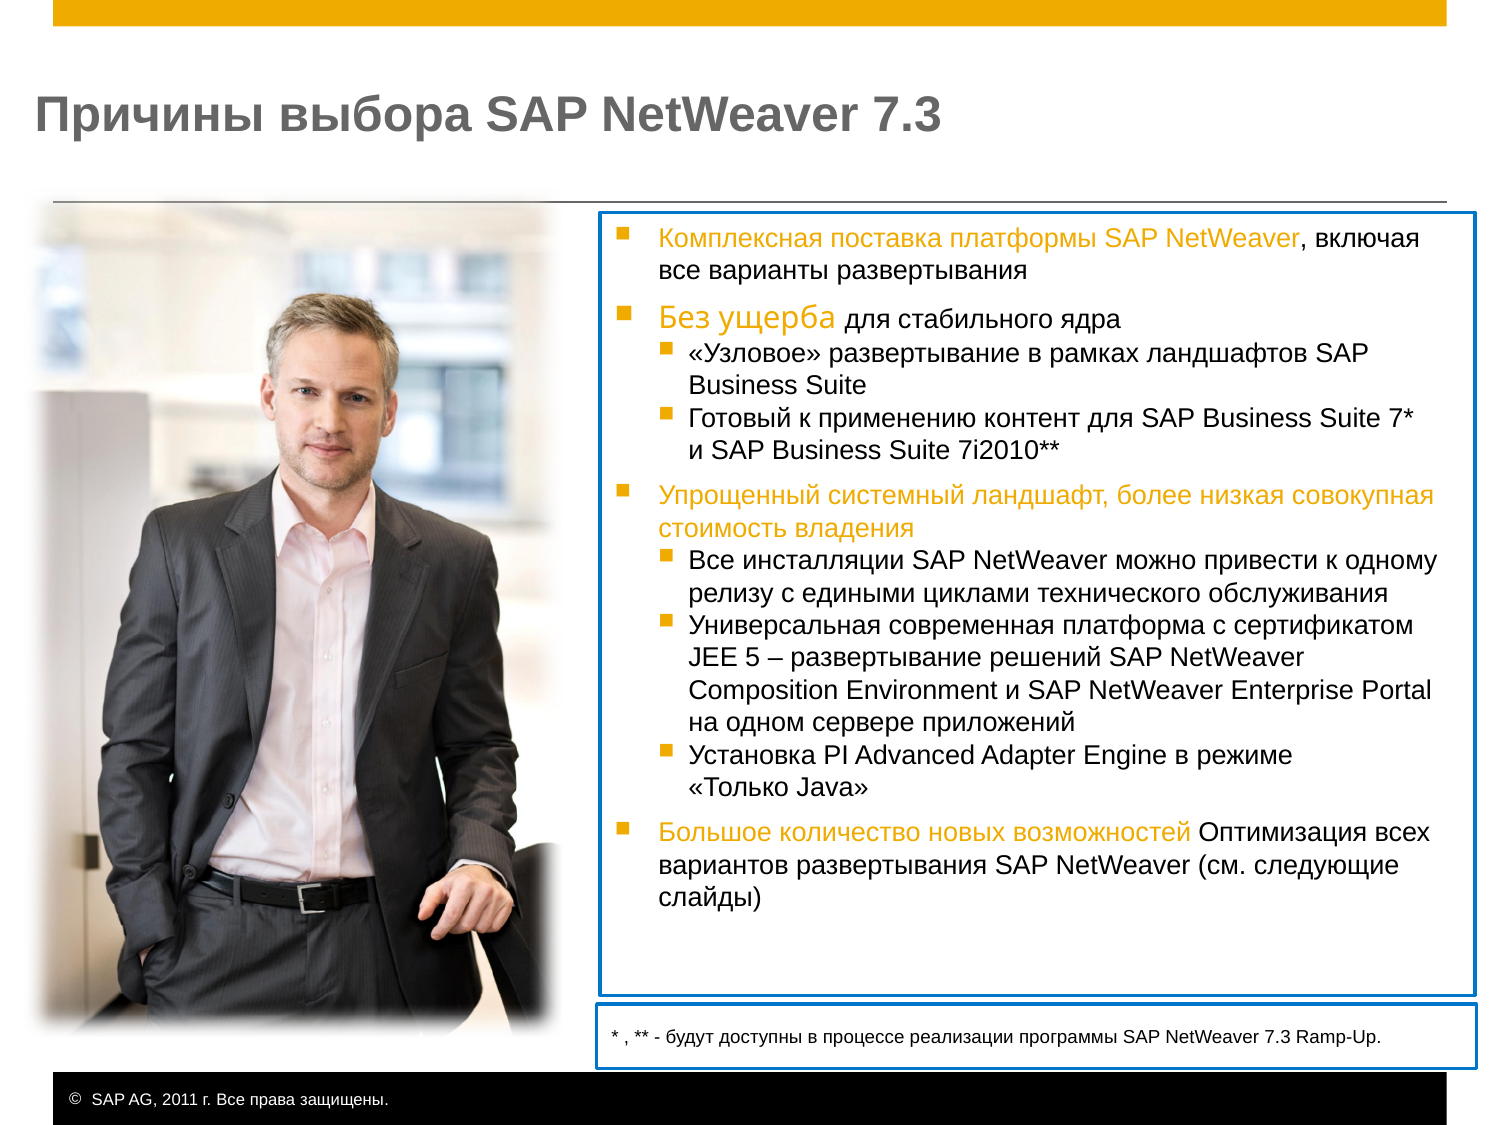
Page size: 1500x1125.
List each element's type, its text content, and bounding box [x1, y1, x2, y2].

picture [24, 187, 563, 1038]
text_box Комплексная поставка ﻿﻿﻿﻿платформы SAP NetWeaver, ﻿﻿﻿включая все варианты развертывания Без ущерба для стабильного ядра «Узловое» развертывание в рамках ландшафтов SAP Business Suite Готовый к применению контент для SAP Business Suite 7* и SAP Business Suite 7i2010** Упрощенный системный ландшафт, более низкая совокупная стоимость владения Все инсталляции SAP NetWeaver можно привести к одному релизу с едиными циклами технического обслуживания Универсальная современная платформа с сертификатом JEE 5 – развертывание решений SAP NetWeaver Composition Environment и SAP NetWeaver Enterprise Portal на одном сервере приложений Установка PI Advanced Adapter Engine в режиме «Только Java» Большое количество новых возможностей Оптимизация всех вариантов развертывания SAP NetWeaver (см. следующие слайды) [598, 211, 1477, 997]
title ﻿﻿Причины выбора SAP NetWeaver 7.3 [34, 82, 1232, 200]
text_box * , ** - будут доступны в процессе реализации программы SAP NetWeaver 7.3 Ramp-Up. [595, 1002, 1478, 1070]
